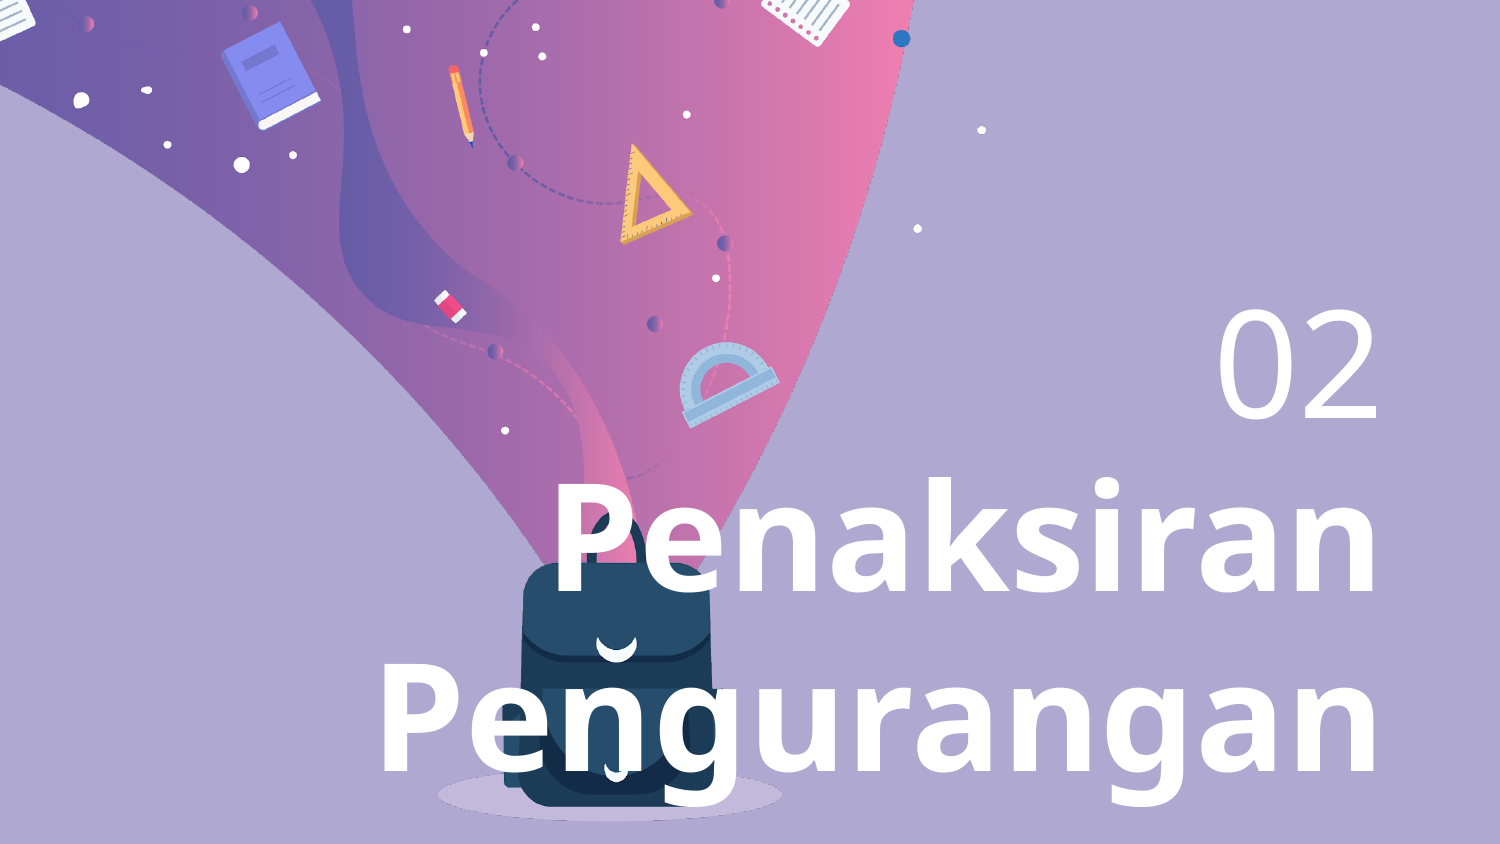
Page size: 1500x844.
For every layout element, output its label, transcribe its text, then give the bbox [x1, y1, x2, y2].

picture [0, 0, 1235, 844]
title Penaksiran Pengurangan [280, 426, 1400, 627]
title 02 [1063, 253, 1400, 464]
